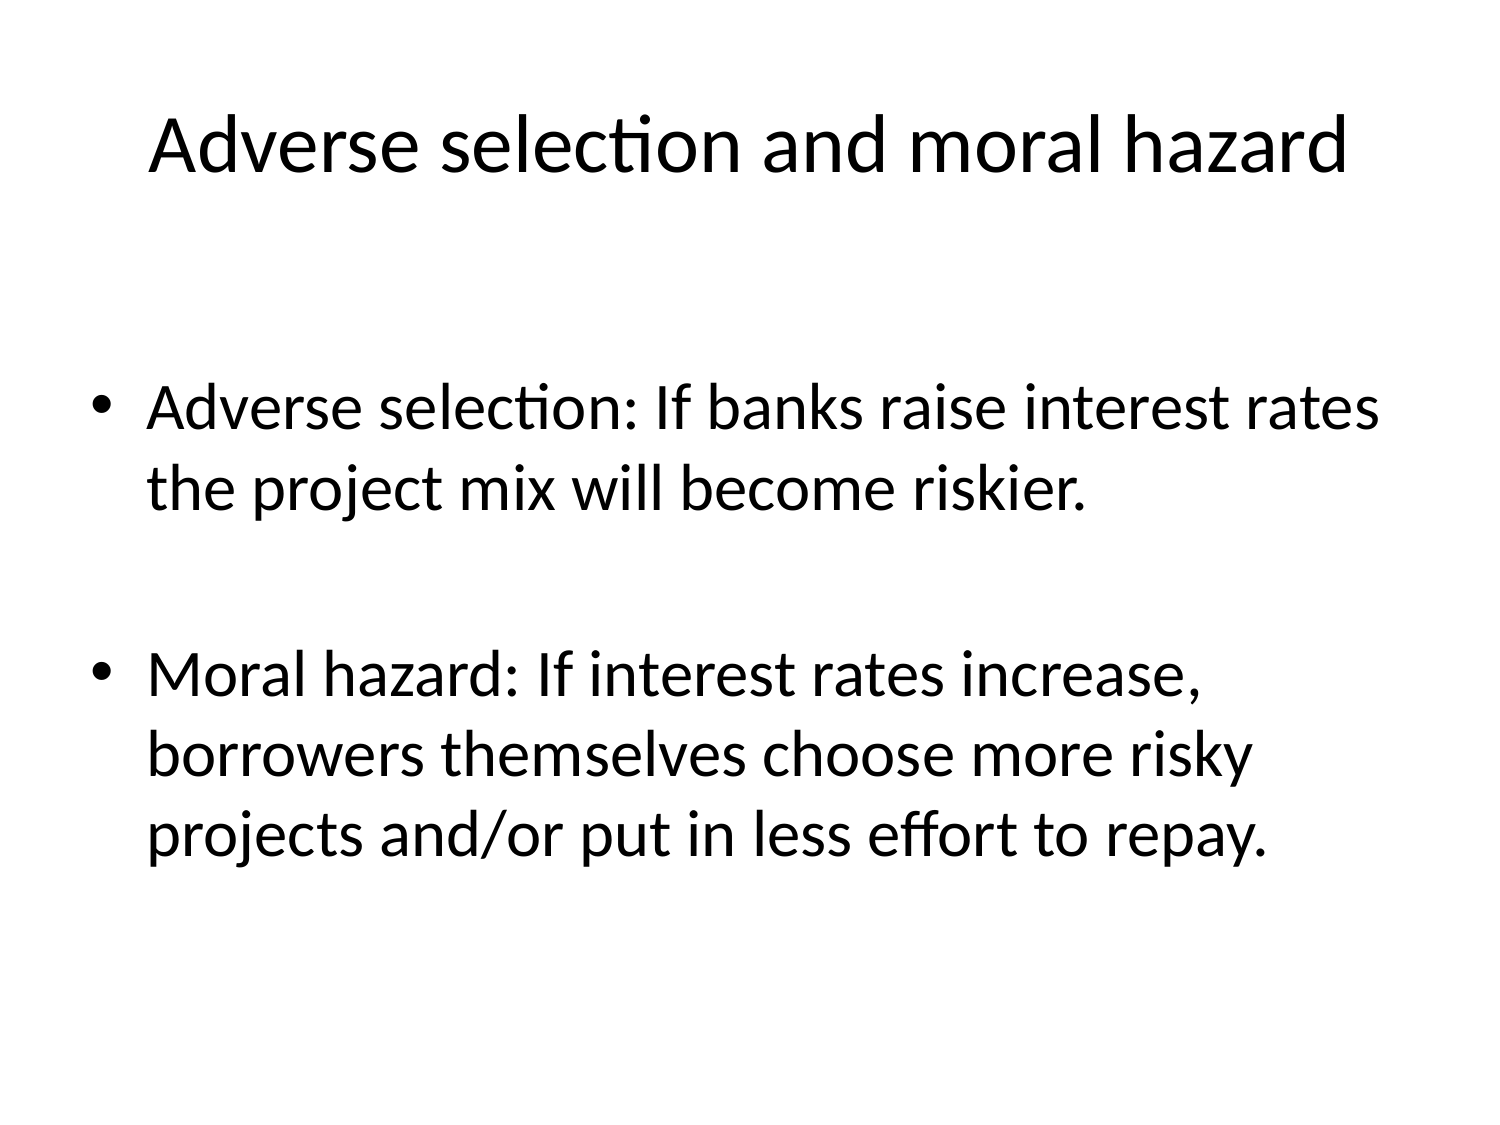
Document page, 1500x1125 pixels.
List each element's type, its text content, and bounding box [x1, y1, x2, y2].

list Adverse selection: If banks raise interest rates the project mix will become riskier. Moral hazard: If interest rates increase, borrowers themselves choose more risky projects and/or put in less effort to repay. [74, 262, 1426, 1006]
title Adverse selection and moral hazard [74, 44, 1426, 233]
